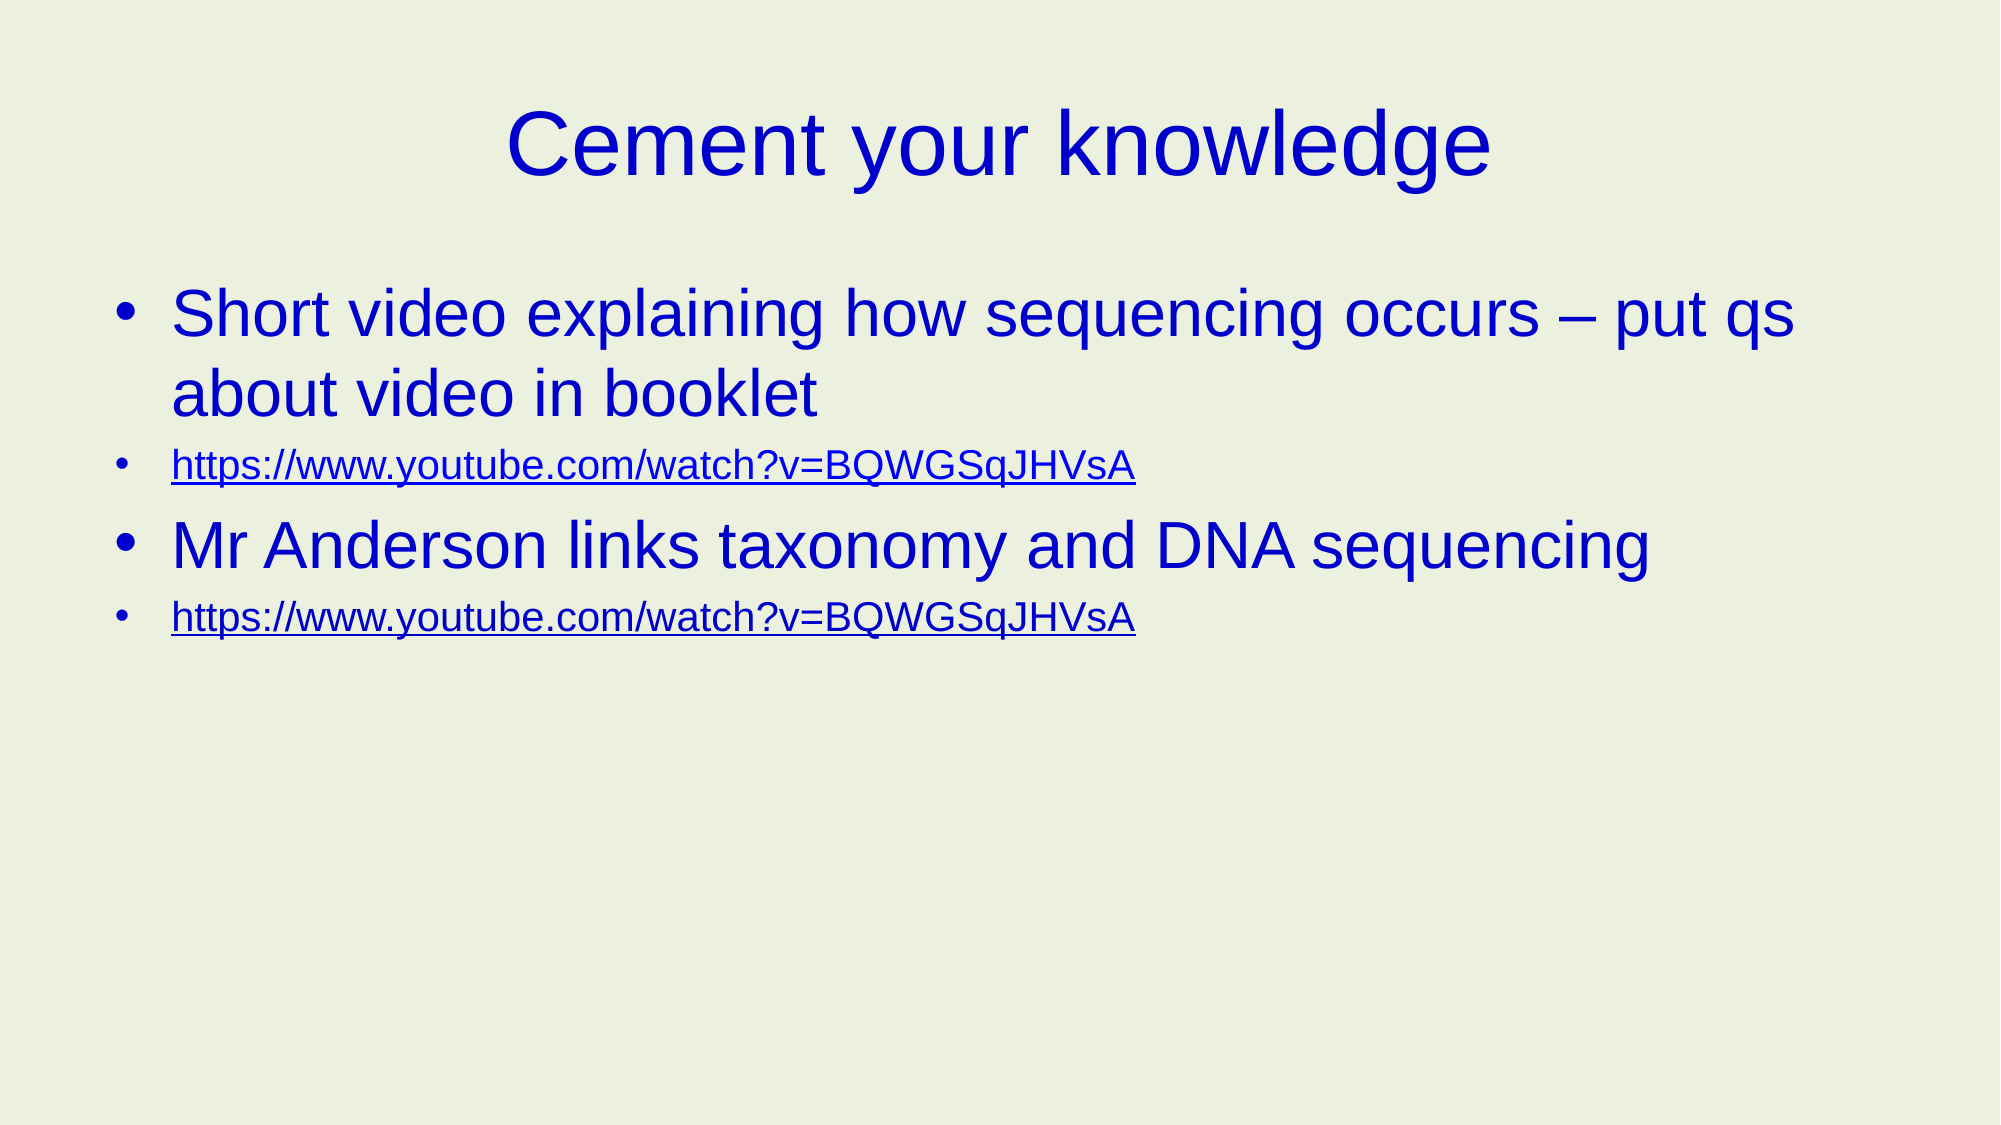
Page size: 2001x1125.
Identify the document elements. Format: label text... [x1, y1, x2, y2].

list Short video explaining how sequencing occurs – put qs about video in booklet https://www.youtube.com/watch?v=BQWGSqJHVsA Mr Anderson links taxonomy and DNA sequencing https://www.youtube.com/watch?v=BQWGSqJHVsA [99, 262, 1900, 1005]
title Cement your knowledge [99, 45, 1900, 233]
